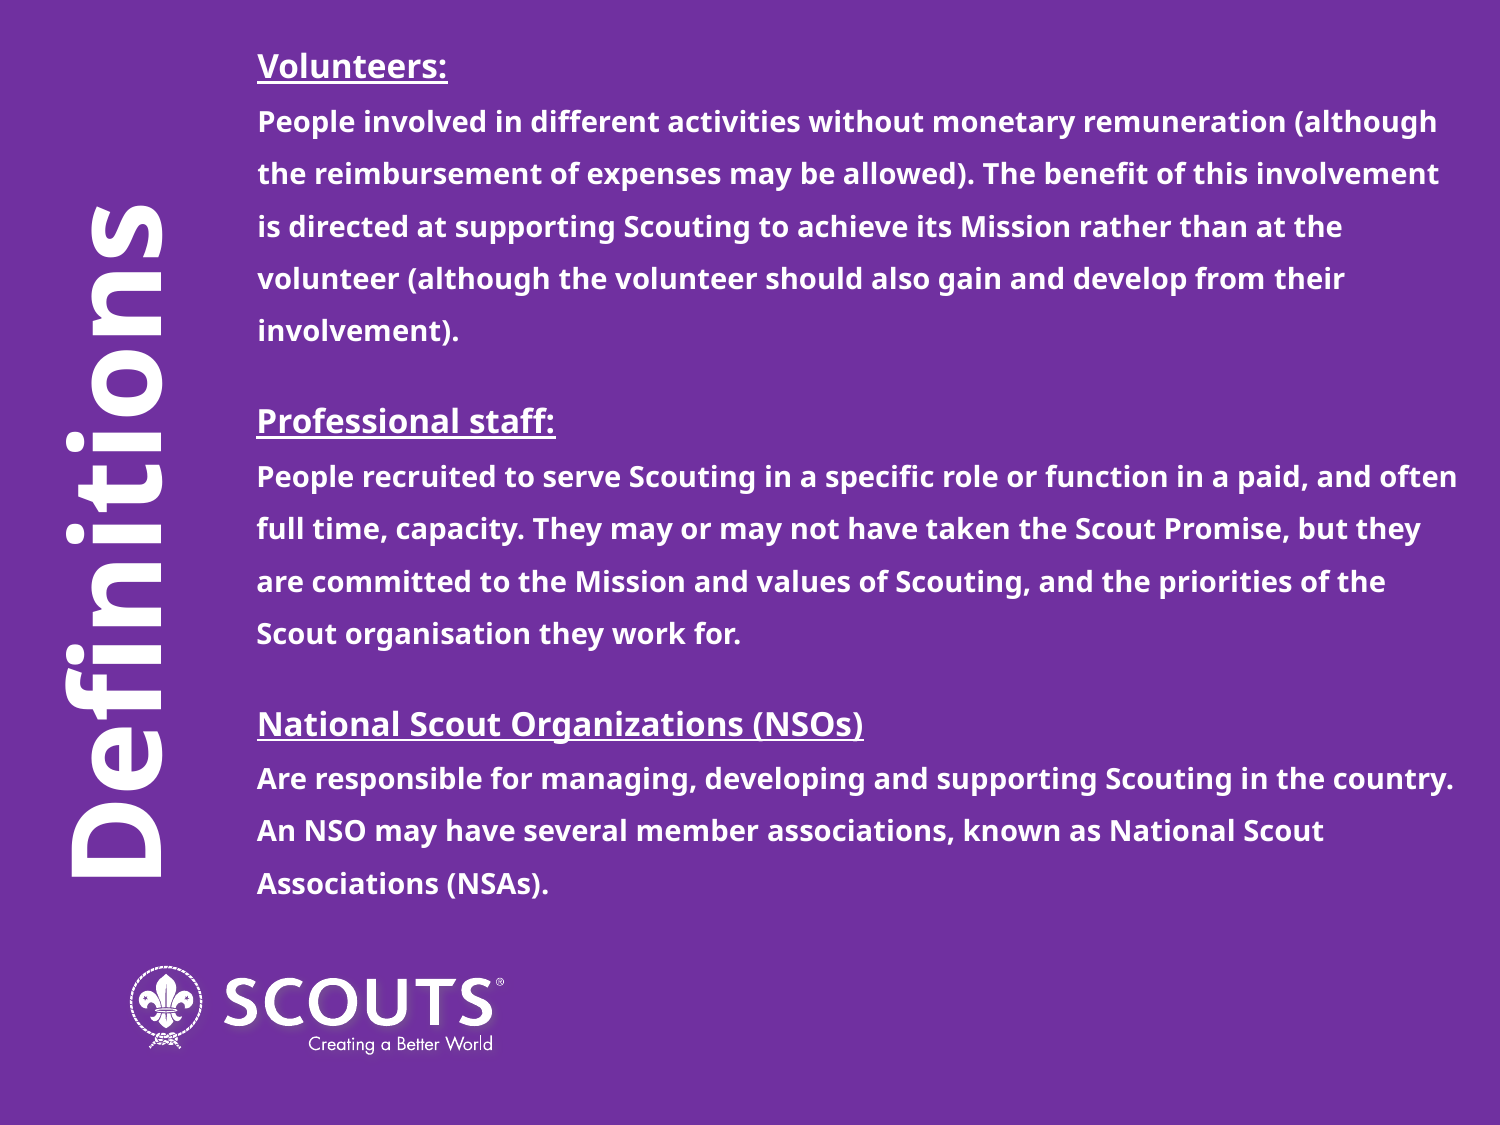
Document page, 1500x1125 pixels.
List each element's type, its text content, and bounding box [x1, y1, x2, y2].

text_box Volunteers: People involved in different activities without monetary remuneration (although the reimbursement of expenses may be allowed). The benefit of this involvement is directed at supporting Scouting to achieve its Mission rather than at the volunteer (although the volunteer should also gain and develop from their involvement). [242, 18, 1482, 355]
text_box Definitions [28, 153, 194, 904]
text_box Professional staff: People recruited to serve Scouting in a specific role or function in a paid, and often full time, capacity. They may or may not have taken the Scout Promise, but they are committed to the Mission and values of Scouting, and the priorities of the Scout organisation they work for. [241, 373, 1481, 658]
picture [129, 965, 505, 1055]
text_box National Scout Organizations (NSOs) Are responsible for managing, developing and supporting Scouting in the country. An NSO may have several member associations, known as National Scout Associations (NSAs). [242, 675, 1500, 908]
